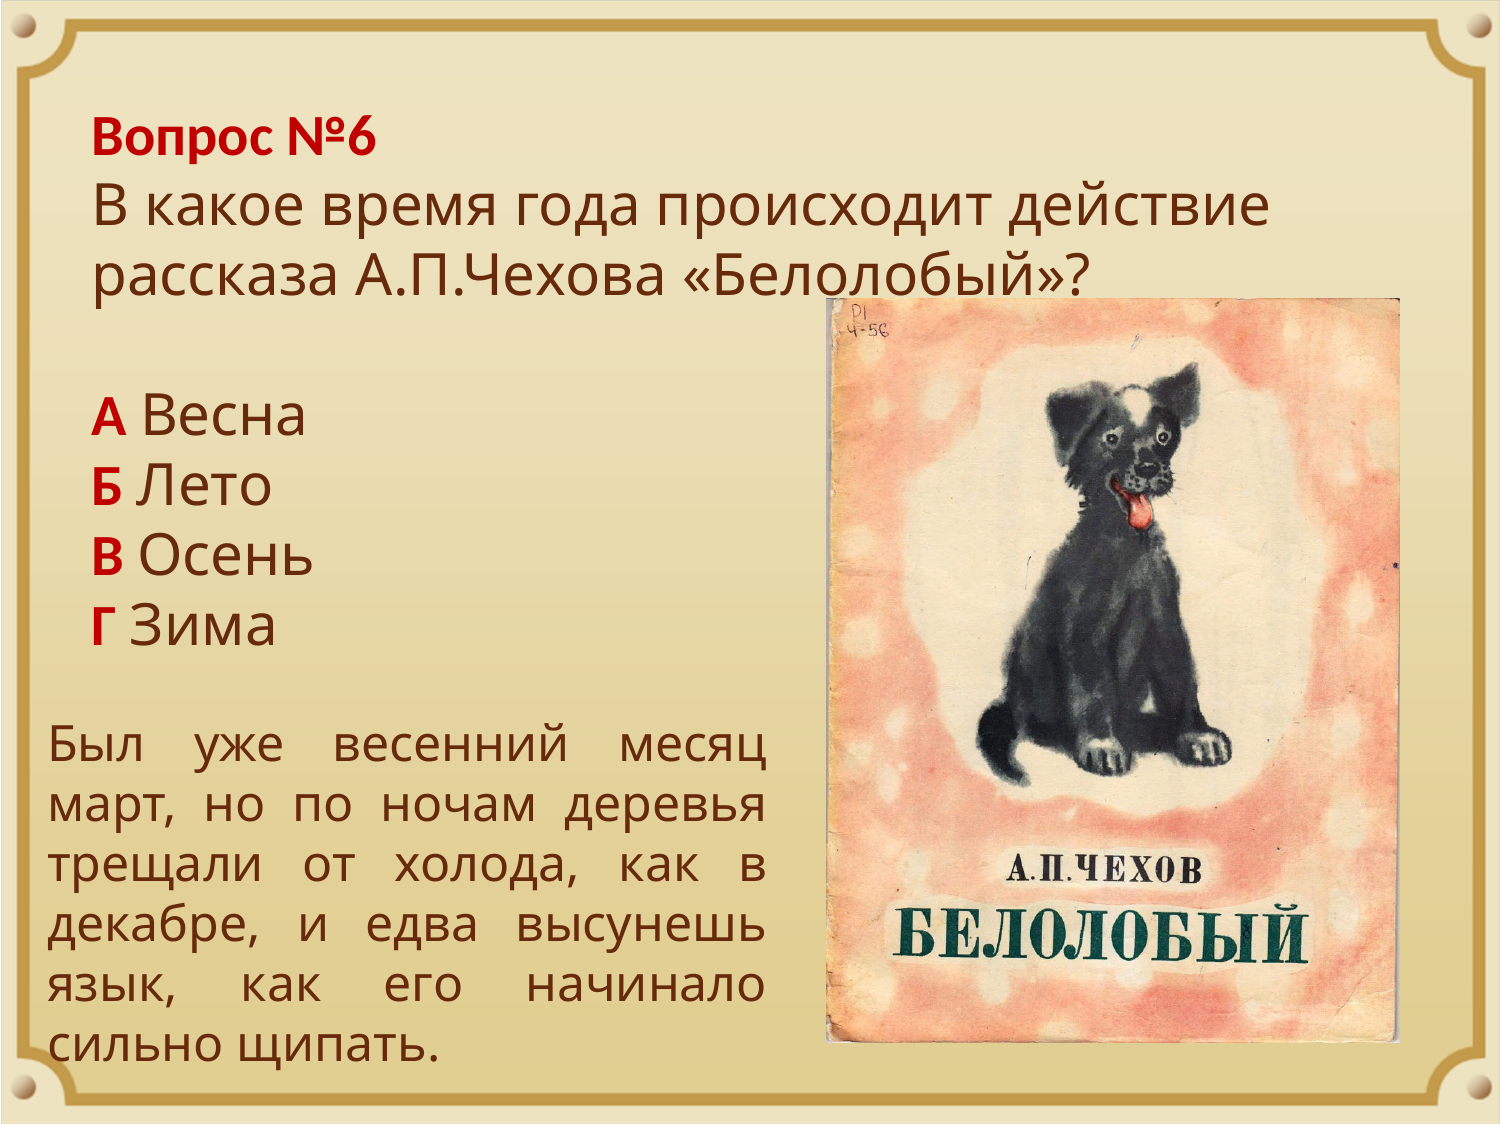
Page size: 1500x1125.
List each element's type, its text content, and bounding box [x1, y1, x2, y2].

picture [0, 0, 1500, 1125]
text_box Вопрос №6 В какое время года происходит действие рассказа А.П.Чехова «Белолобый»? А Весна Б Лето В Осень Г Зима [76, 89, 1400, 665]
text_box Был уже весенний месяц март, но по ночам деревья трещали от холода, как в декабре, и едва высунешь язык, как его начинало сильно щипать. [32, 704, 783, 1079]
